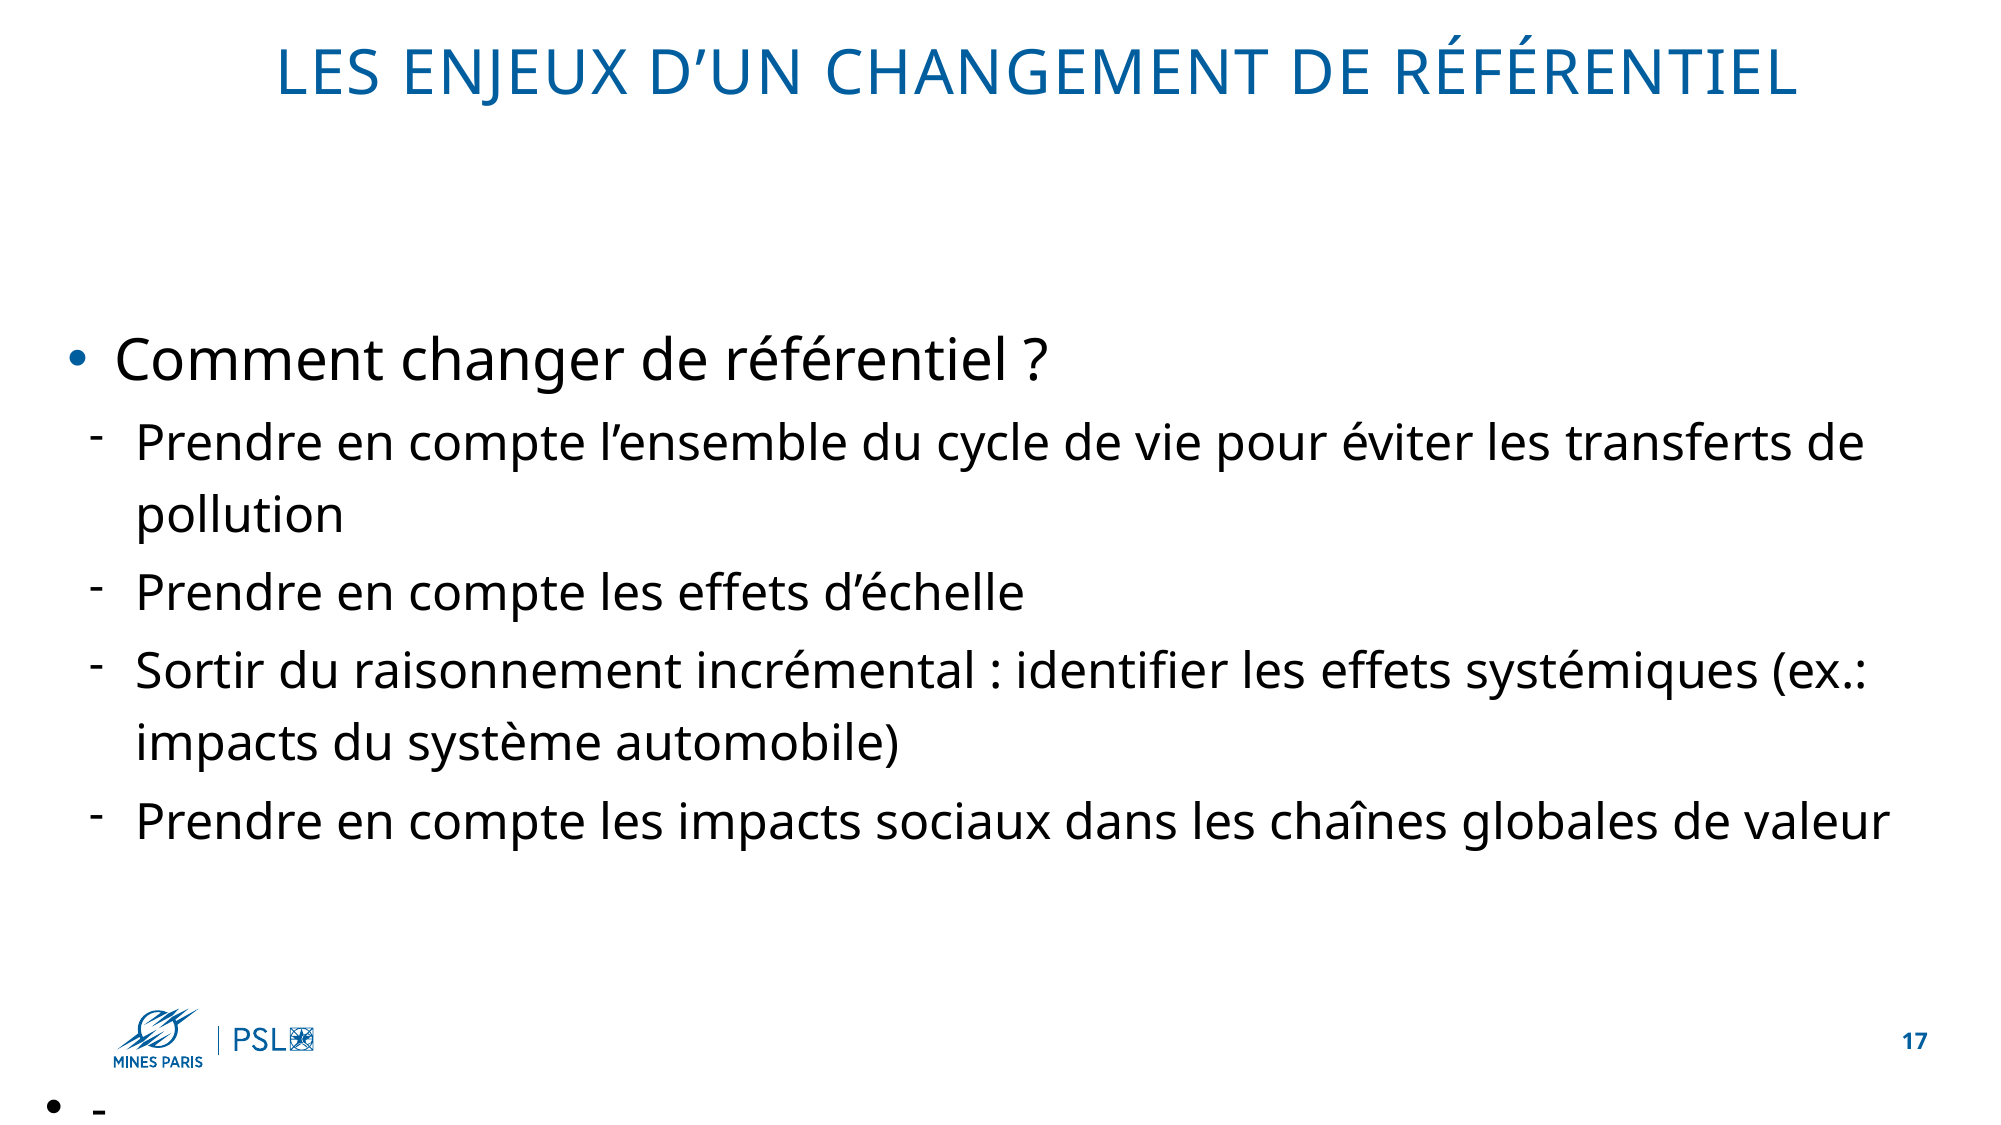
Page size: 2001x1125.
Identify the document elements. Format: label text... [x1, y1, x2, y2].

list Comment changer de référentiel ? Prendre en compte l’ensemble du cycle de vie pour éviter les transferts de pollution Prendre en compte les effets d’échelle Sortir du raisonnement incrémental : identifier les effets systémiques (ex.: impacts du système automobile) Prendre en compte les impacts sociaux dans les chaînes globales de valeur - [44, 260, 1956, 1125]
title Les enjeux d’un changement de référentiel [104, 34, 1987, 137]
